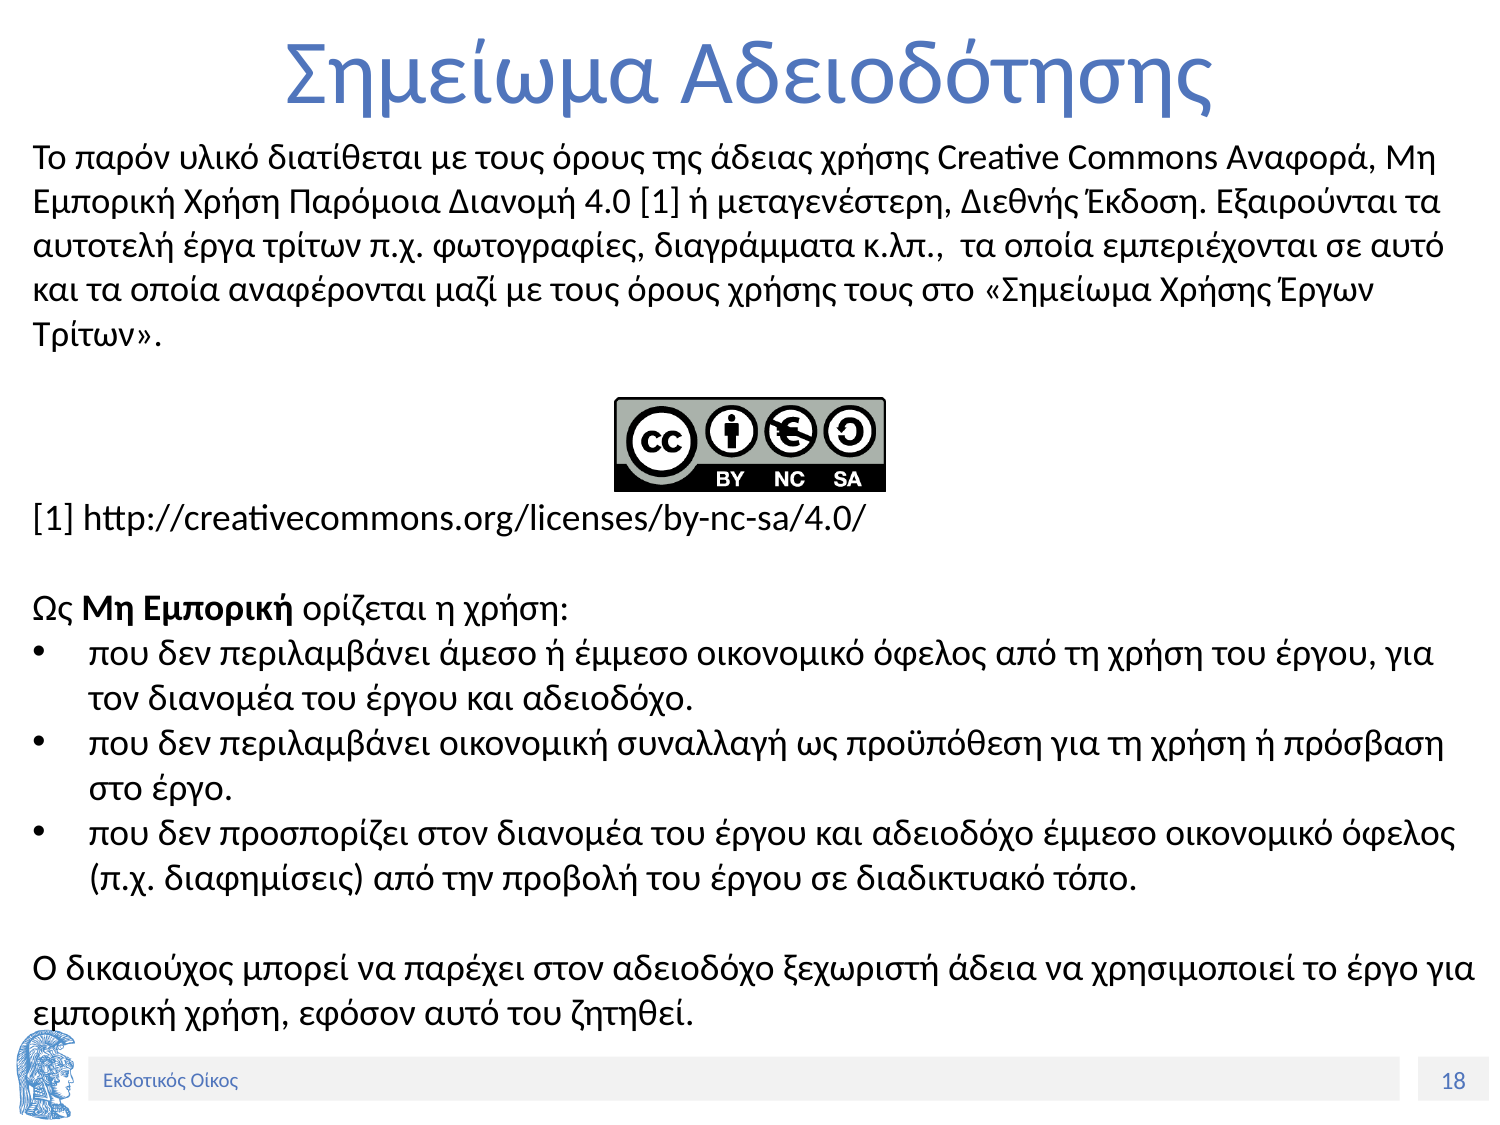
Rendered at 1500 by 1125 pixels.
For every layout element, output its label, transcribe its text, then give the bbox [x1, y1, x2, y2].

title Σημείωμα Αδειοδότησης [75, 0, 1425, 125]
picture [614, 396, 886, 492]
picture [9, 1026, 81, 1120]
list Το παρόν υλικό διατίθεται με τους όρους της άδειας χρήσης Creative Commons Αναφορά, Μη Εμπορική Χρήση Παρόμοια Διανομή 4.0 [1] ή μεταγενέστερη, Διεθνής Έκδοση. Εξαιρούνται τα αυτοτελή έργα τρίτων π.χ. φωτογραφίες, διαγράμματα κ.λπ., τα οποία εμπεριέχονται σε αυτό και τα οποία αναφέρονται μαζί με τους όρους χρήσης τους στο «Σημείωμα Χρήσης Έργων Τρίτων». [17, 125, 1483, 362]
text_box [1] http://creativecommons.org/licenses/by-nc-sa/4.0/ Ως Μη Εμπορική ορίζεται η χρήση: που δεν περιλαμβάνει άμεσο ή έμμεσο οικονομικό όφελος από τη χρήση του έργου, για τον διανομέα του έργου και αδειοδόχο. που δεν περιλαμβάνει οικονομική συναλλαγή ως προϋπόθεση για τη χρήση ή πρόσβαση στο έργο. που δεν προσπορίζει στον διανομέα του έργου και αδειοδόχο έμμεσο οικονομικό όφελος (π.χ. διαφημίσεις) από την προβολή του έργου σε διαδικτυακό τόπο. Ο δικαιούχος μπορεί να παρέχει στον αδειοδόχο ξεχωριστή άδεια να χρησιμοποιεί το έργο για εμπορική χρήση, εφόσον αυτό του ζητηθεί. [17, 479, 1500, 1047]
